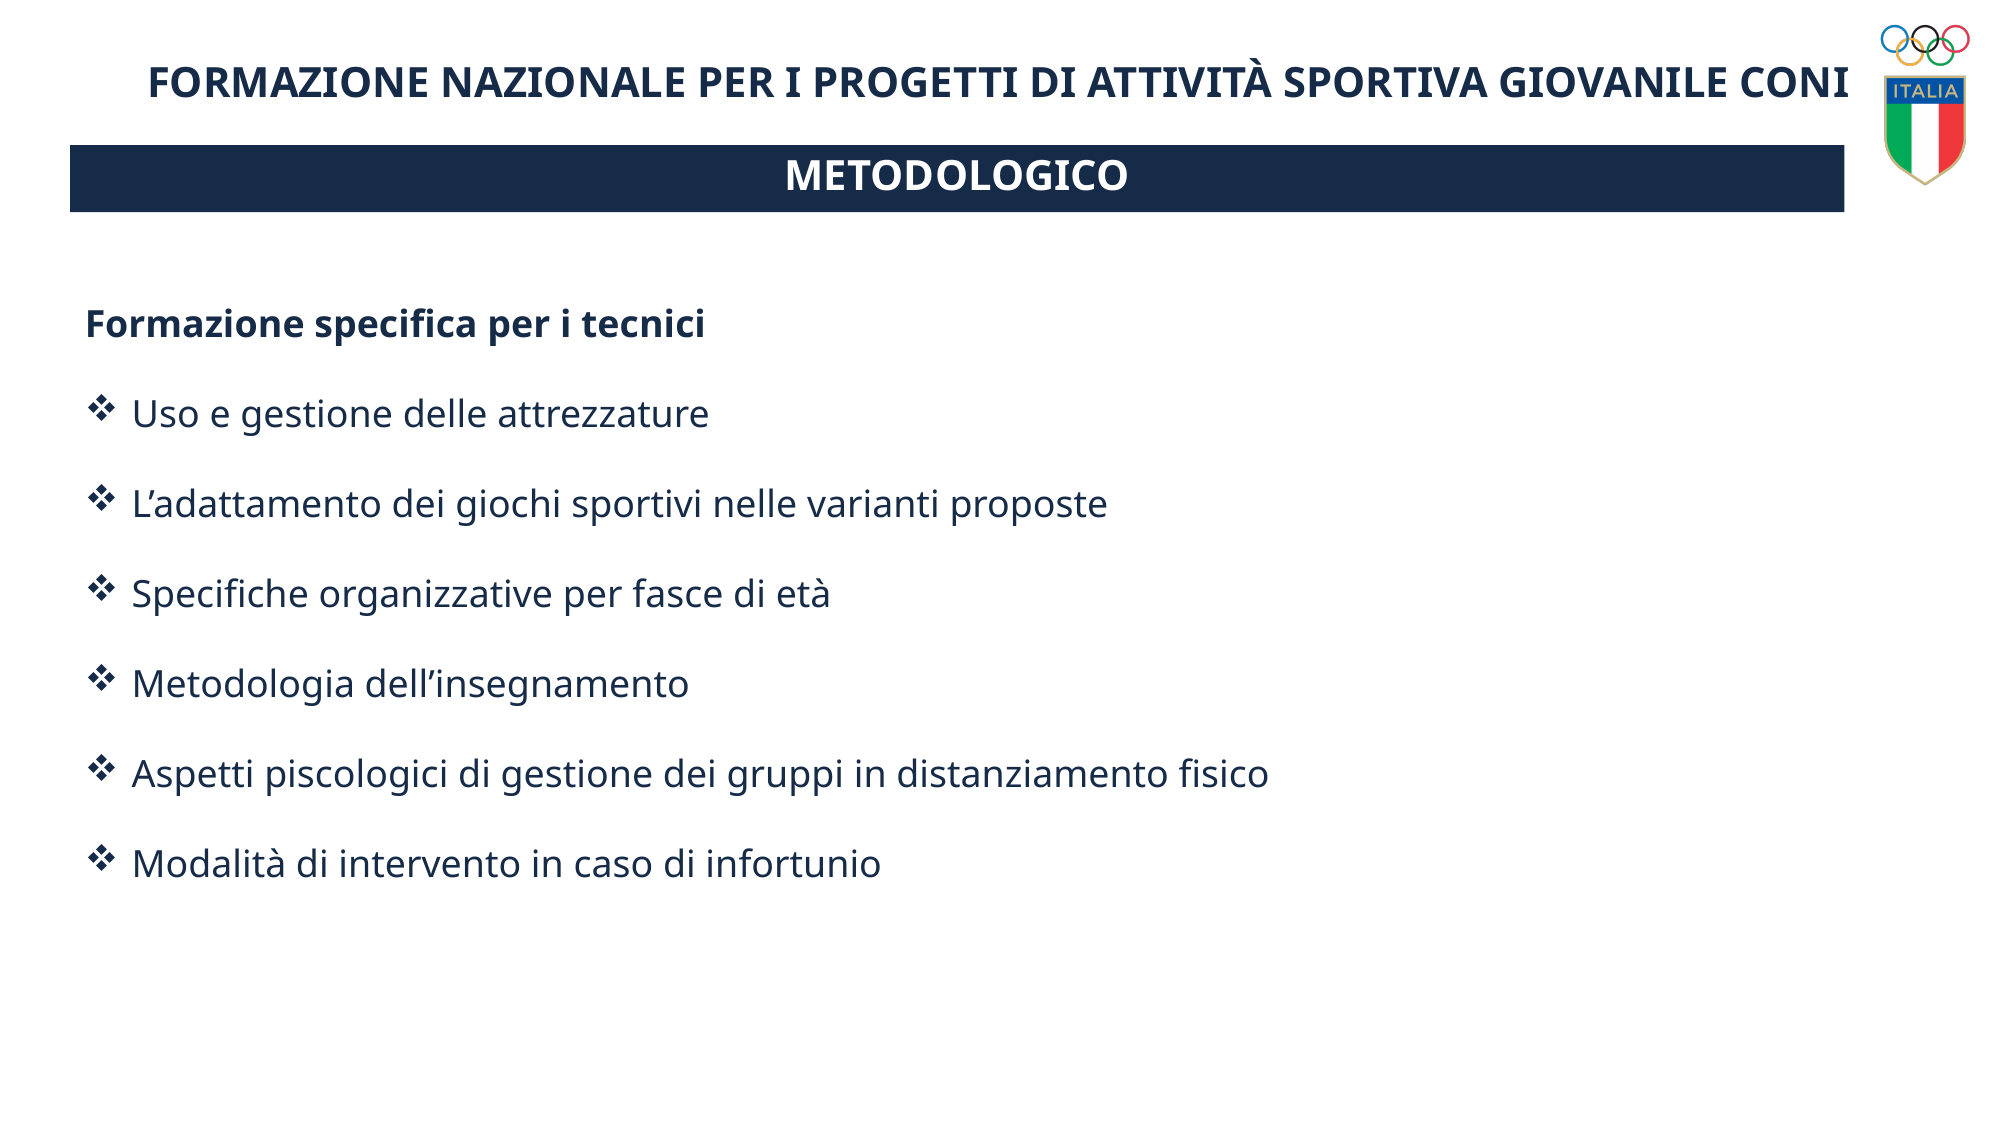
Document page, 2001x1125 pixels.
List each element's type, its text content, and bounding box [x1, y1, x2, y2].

picture [1866, 2, 1973, 196]
text_box Formazione specifica per i tecnici Uso e gestione delle attrezzature L’adattamento dei giochi sportivi nelle varianti proposte Specifiche organizzative per fasce di età Metodologia dell’insegnamento Aspetti piscologici di gestione dei gruppi in distanziamento fisico Modalità di intervento in caso di infortunio [70, 292, 1845, 893]
text_box METODOLOGICO [70, 145, 1845, 213]
list FORMAZIONE NAZIONALE per i progetti di attività sportiva giovanile CONI [70, 52, 1927, 120]
